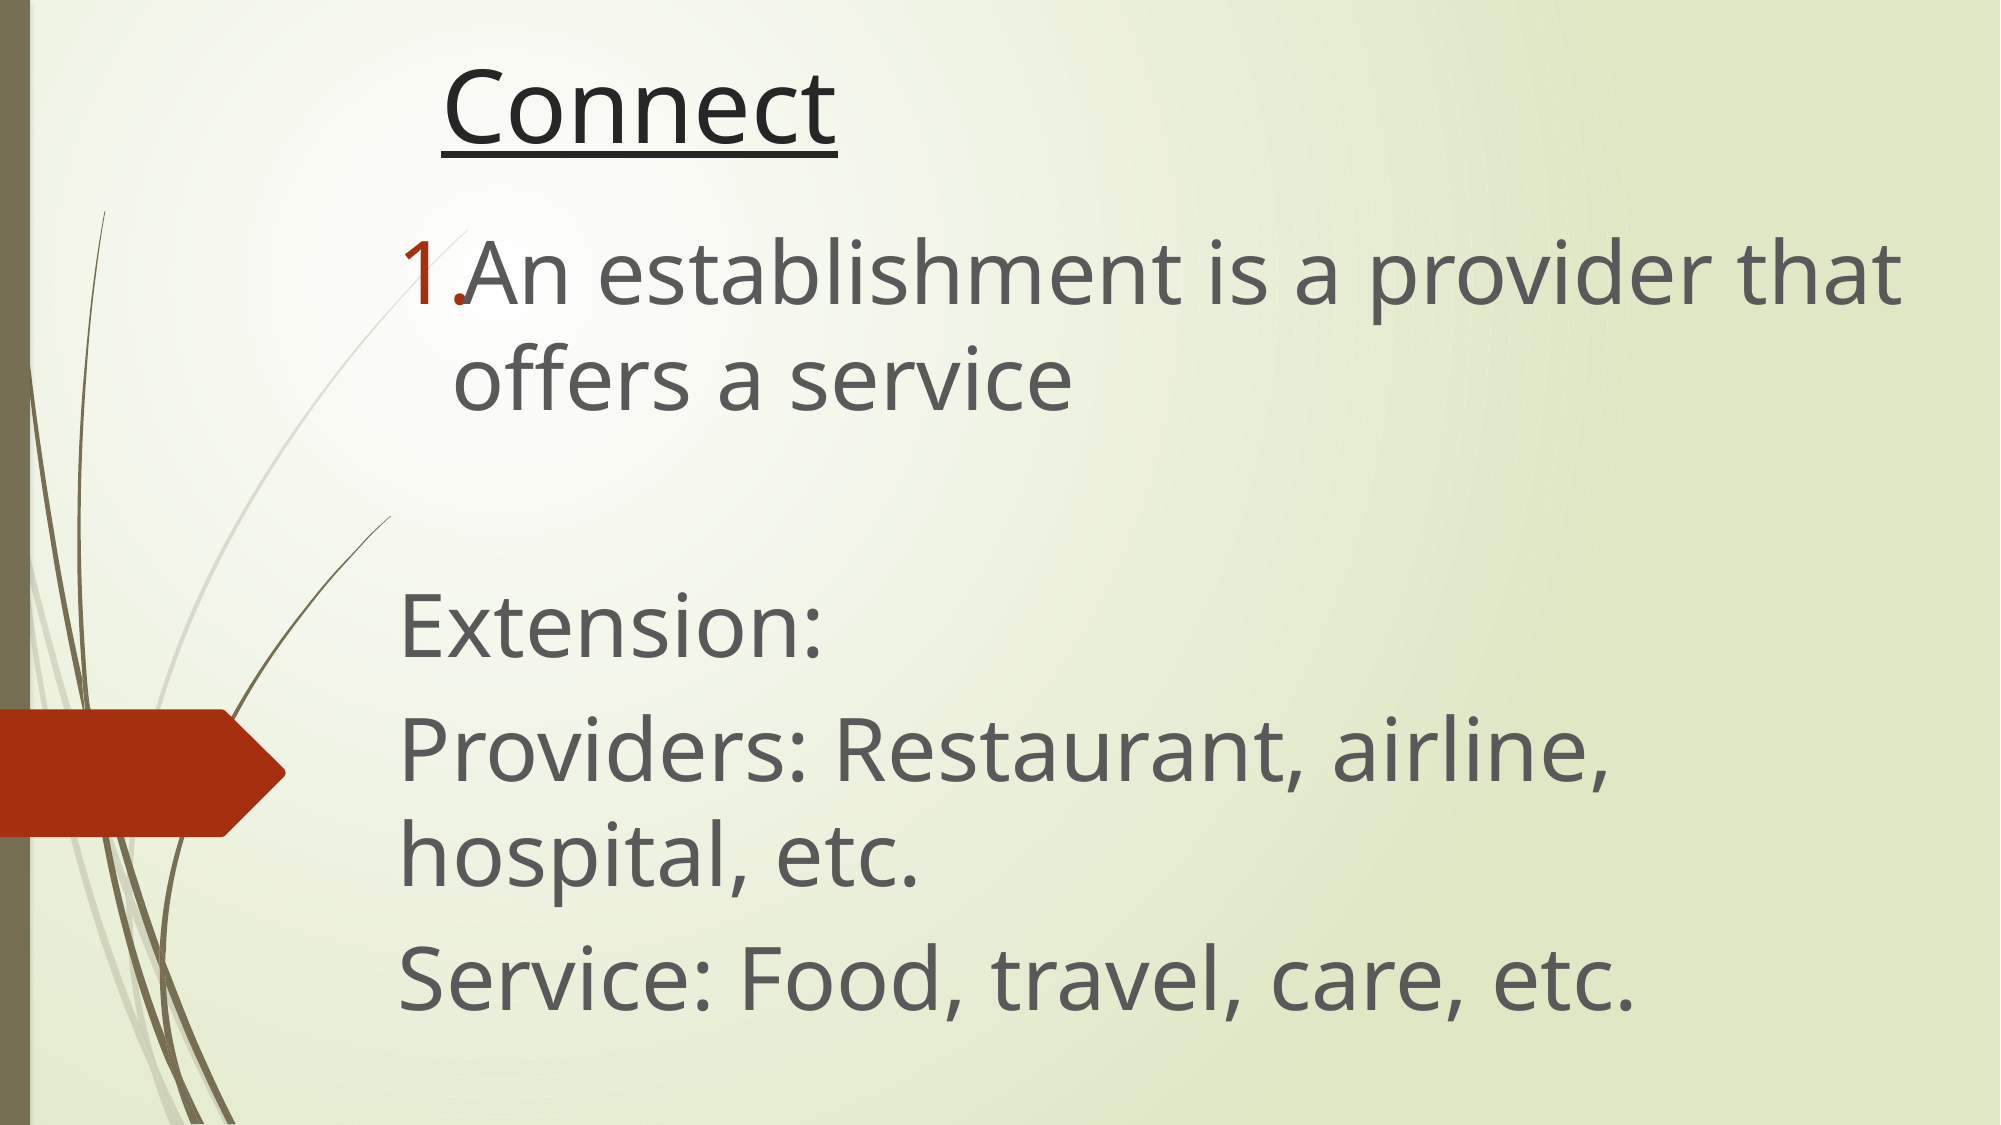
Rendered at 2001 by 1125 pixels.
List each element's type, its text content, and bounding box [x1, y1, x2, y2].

subtitle An establishment is a provider that offers a service Extension: Providers: Restaurant, airline, hospital, etc. Service: Food, travel, care, etc. [382, 209, 2000, 1040]
title Connect [426, 33, 1957, 172]
